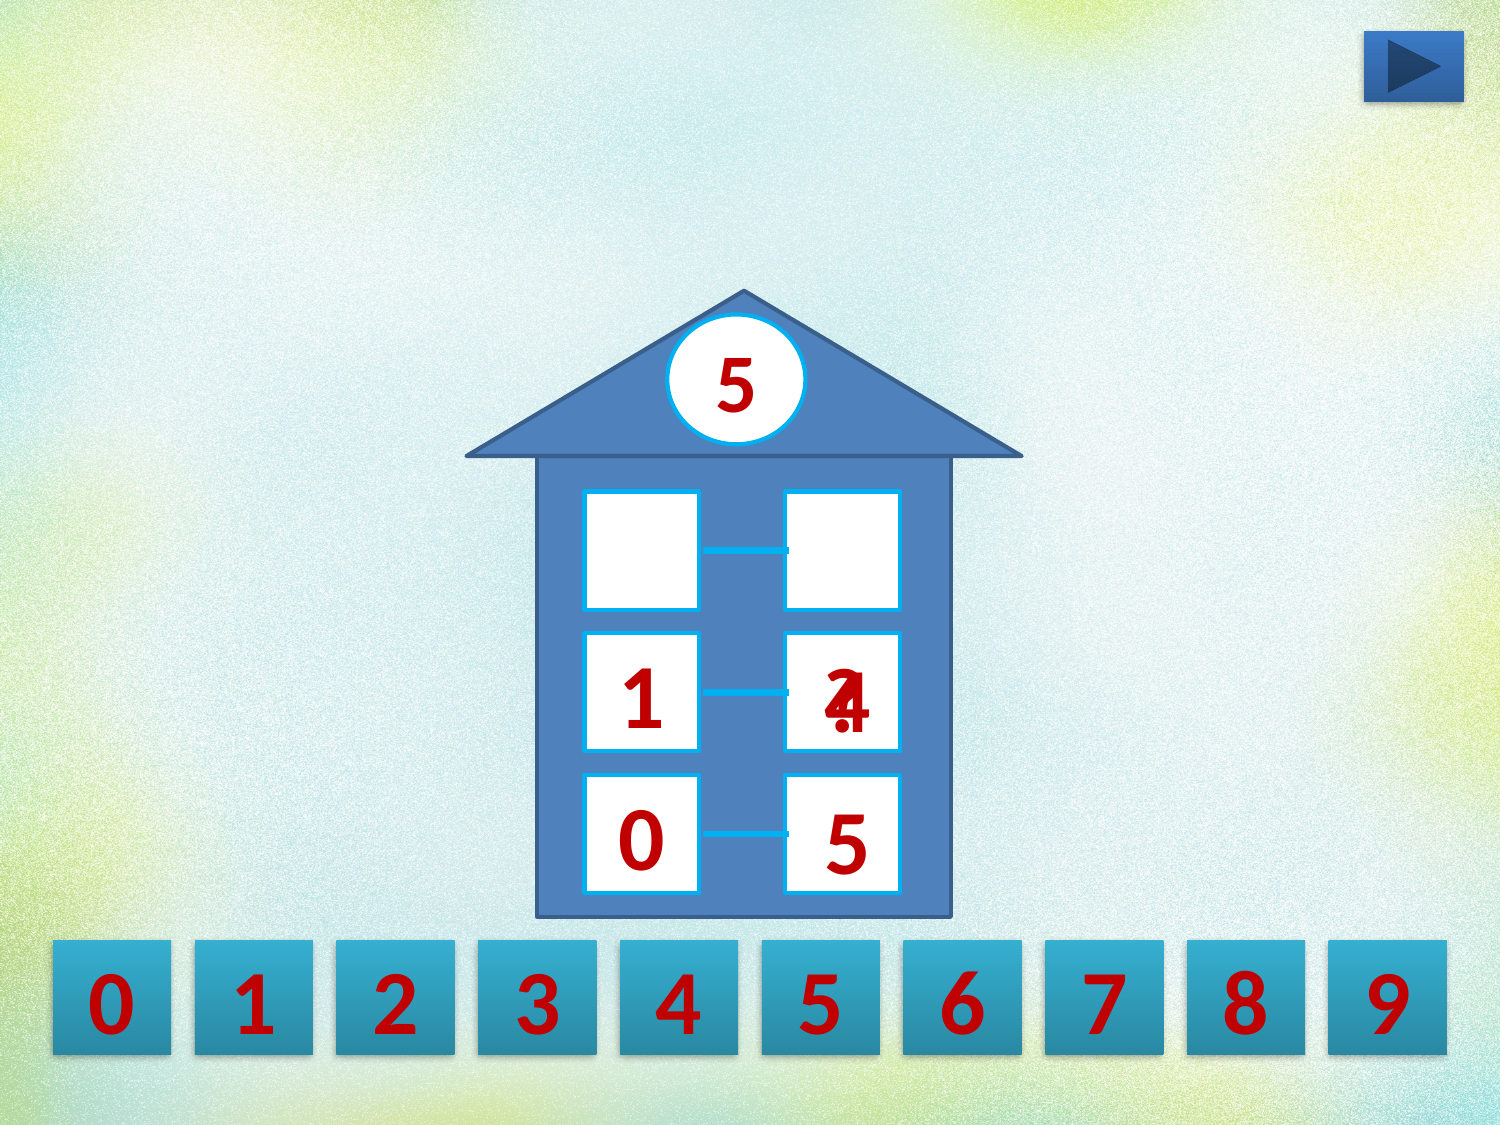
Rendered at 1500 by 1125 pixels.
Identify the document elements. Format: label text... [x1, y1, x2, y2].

text_box 1 [194, 940, 313, 1055]
text_box ? [886, 633, 892, 758]
text_box [783, 631, 902, 753]
text_box 4 [809, 633, 886, 758]
text_box 3 [478, 940, 597, 1055]
text_box [808, 775, 892, 902]
text_box [783, 773, 902, 895]
text_box 0 [582, 773, 701, 895]
text_box [535, 459, 953, 919]
text_box 4 [620, 940, 739, 1055]
text_box 9 [1328, 940, 1447, 1055]
text_box 8 [1187, 940, 1306, 1055]
text_box 5 [665, 312, 808, 447]
text_box 2 [336, 940, 455, 1055]
text_box 1 [582, 631, 701, 753]
text_box [0, 0, 1500, 1125]
text_box [464, 288, 1024, 459]
text_box [1364, 30, 1465, 102]
text_box [783, 489, 902, 612]
text_box 0 [53, 940, 172, 1055]
text_box [582, 489, 701, 612]
text_box 5 [761, 940, 880, 1055]
text_box 7 [1045, 940, 1164, 1055]
text_box 6 [903, 940, 1022, 1055]
